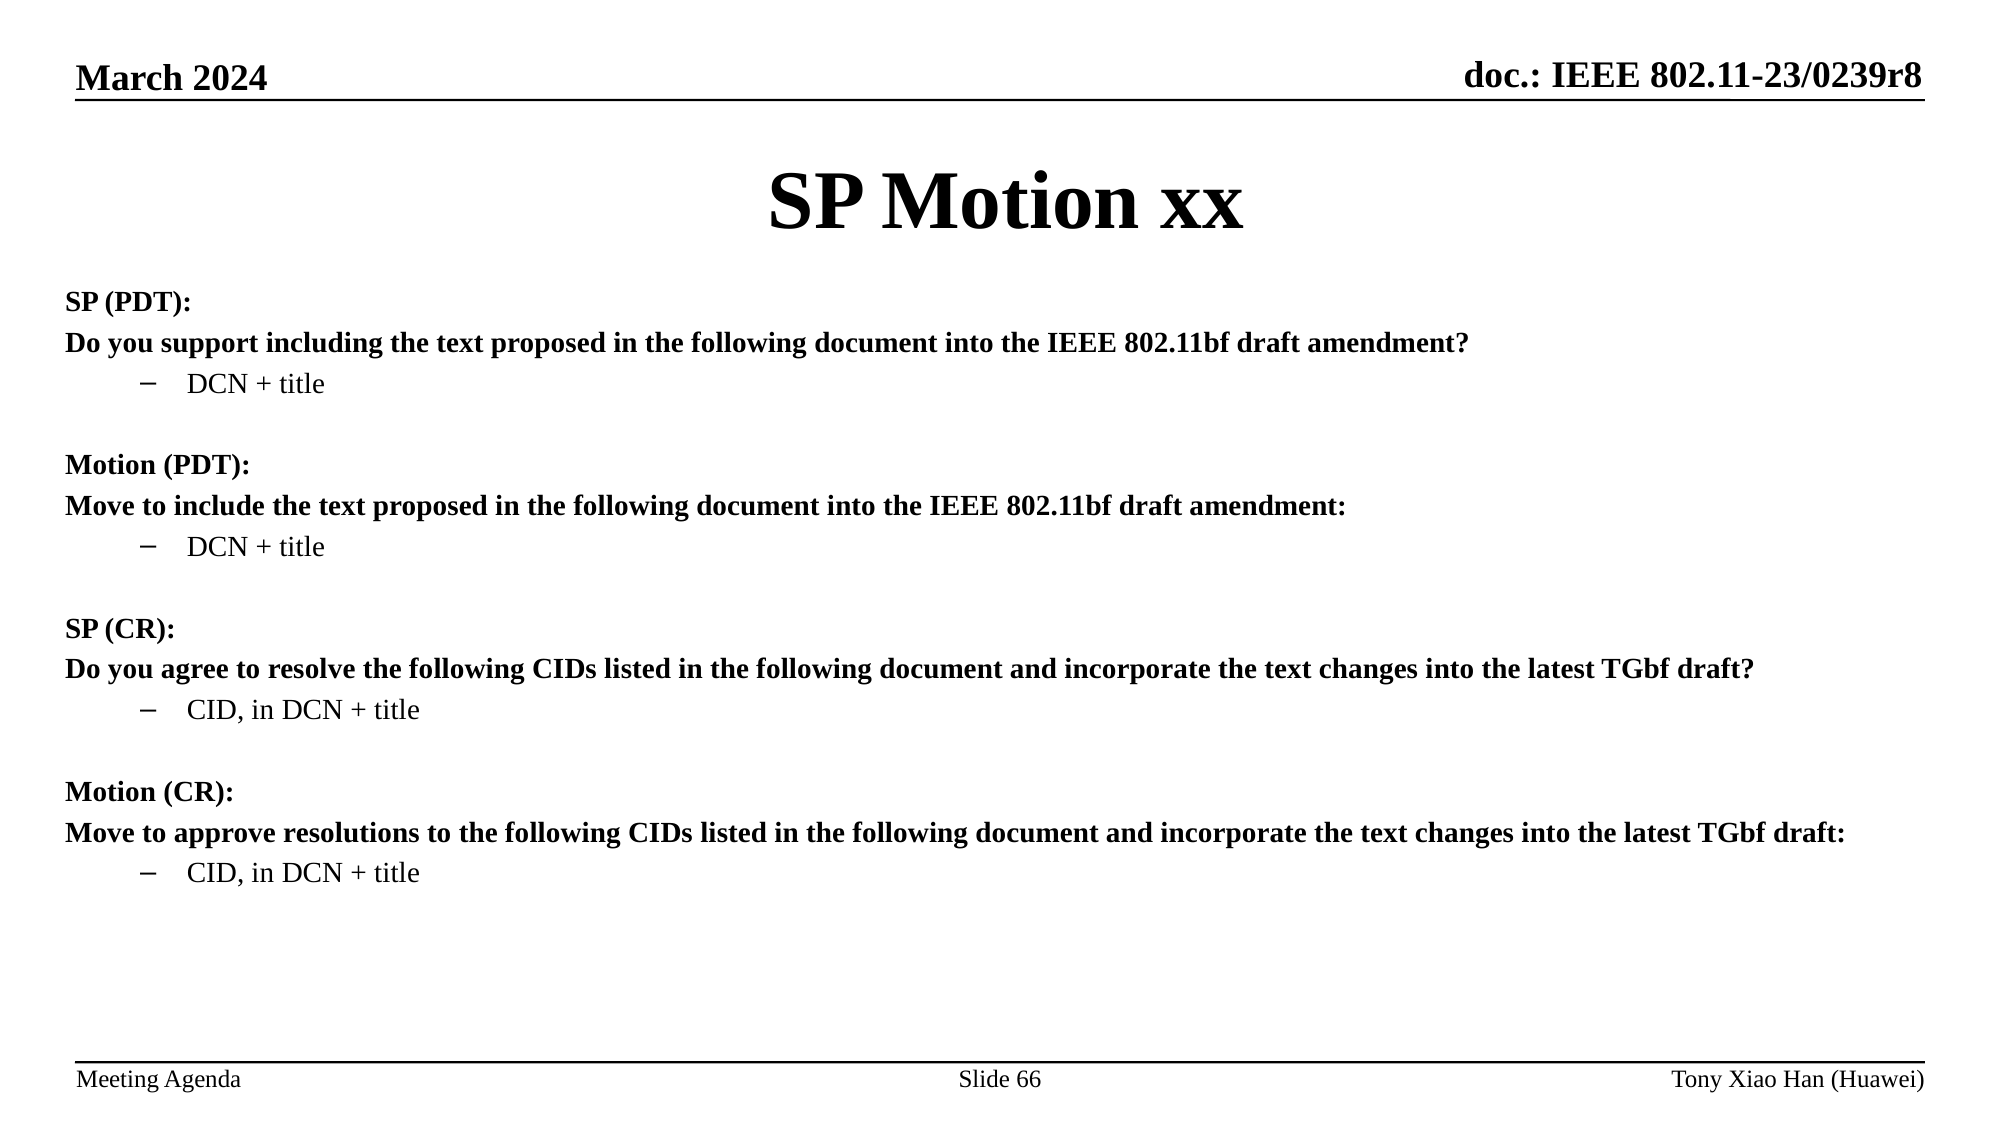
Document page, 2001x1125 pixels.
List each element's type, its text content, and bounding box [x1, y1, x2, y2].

text_box SP (PDT): Do you support including the text proposed in the following document into the IEEE 802.11bf draft amendment? DCN + title Motion (PDT): Move to include the text proposed in the following document into the IEEE 802.11bf draft amendment: DCN + title SP (CR): Do you agree to resolve the following CIDs listed in the following document and incorporate the text changes into the latest TGbf draft? CID, in DCN + title Motion (CR): Move to approve resolutions to the following CIDs listed in the following document and incorporate the text changes into the latest TGbf draft: CID, in DCN + title [49, 274, 1938, 1025]
text_box SP Motion xx [368, 137, 1644, 274]
